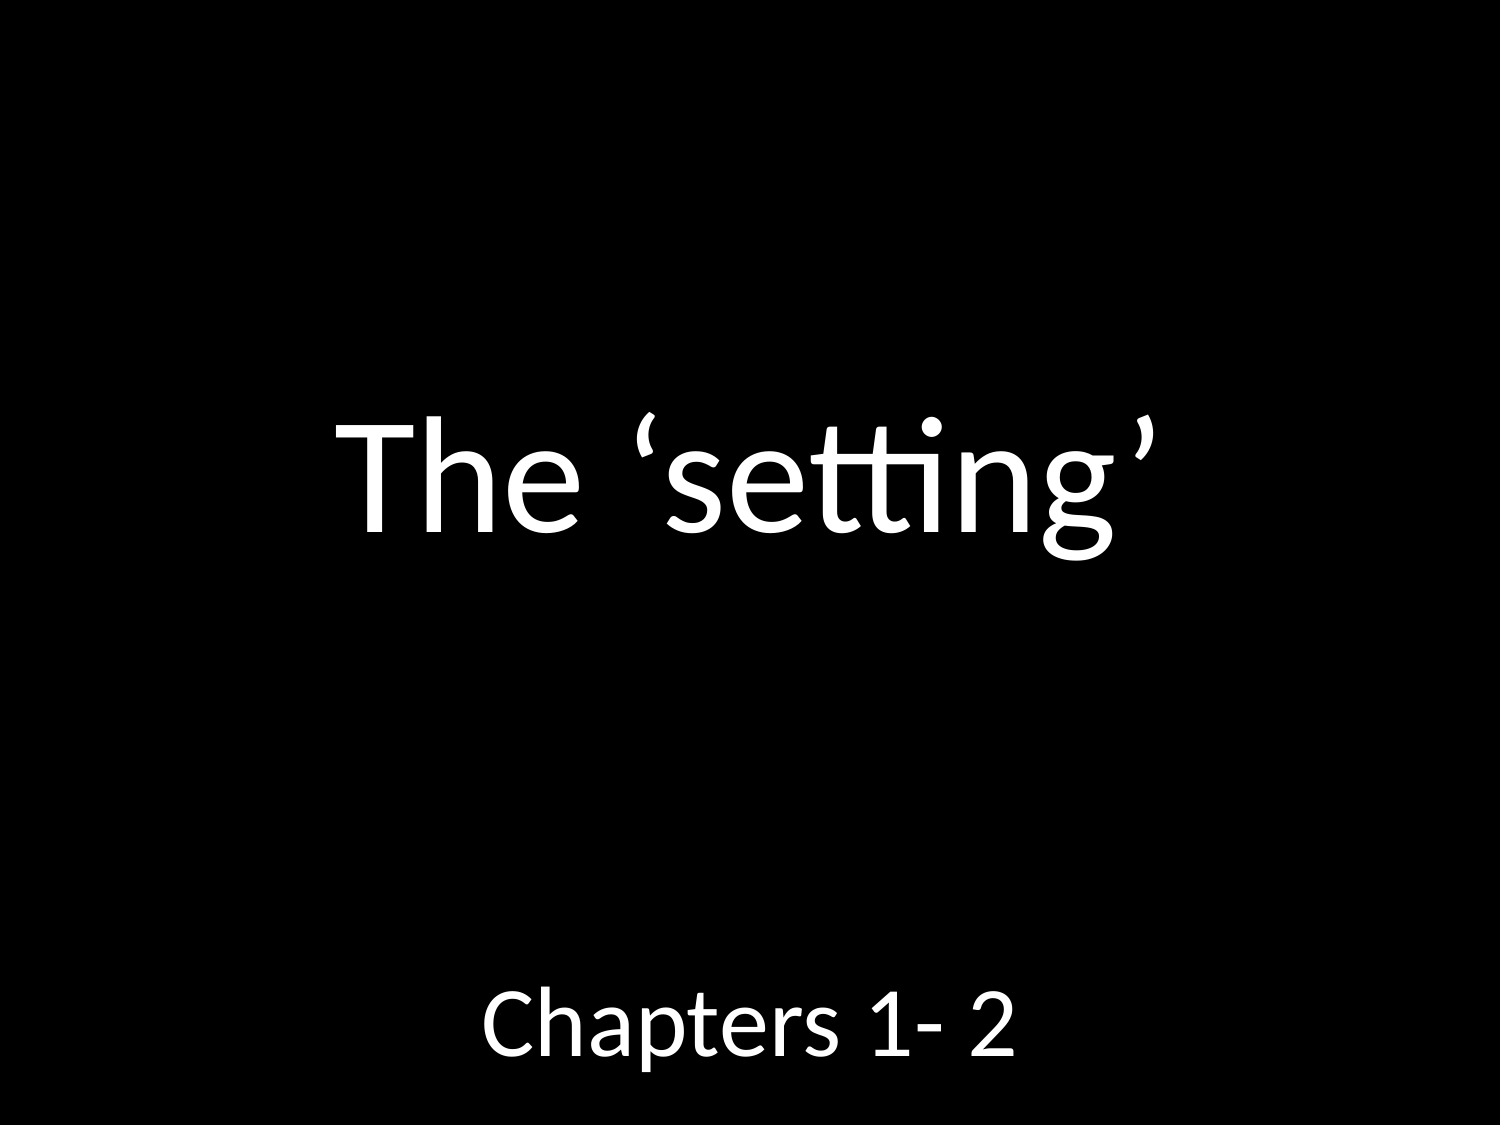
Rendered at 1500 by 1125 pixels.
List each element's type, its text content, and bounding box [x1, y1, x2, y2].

title The ‘setting’ [112, 0, 1388, 932]
subtitle Chapters 1- 2 [0, 949, 1500, 1125]
